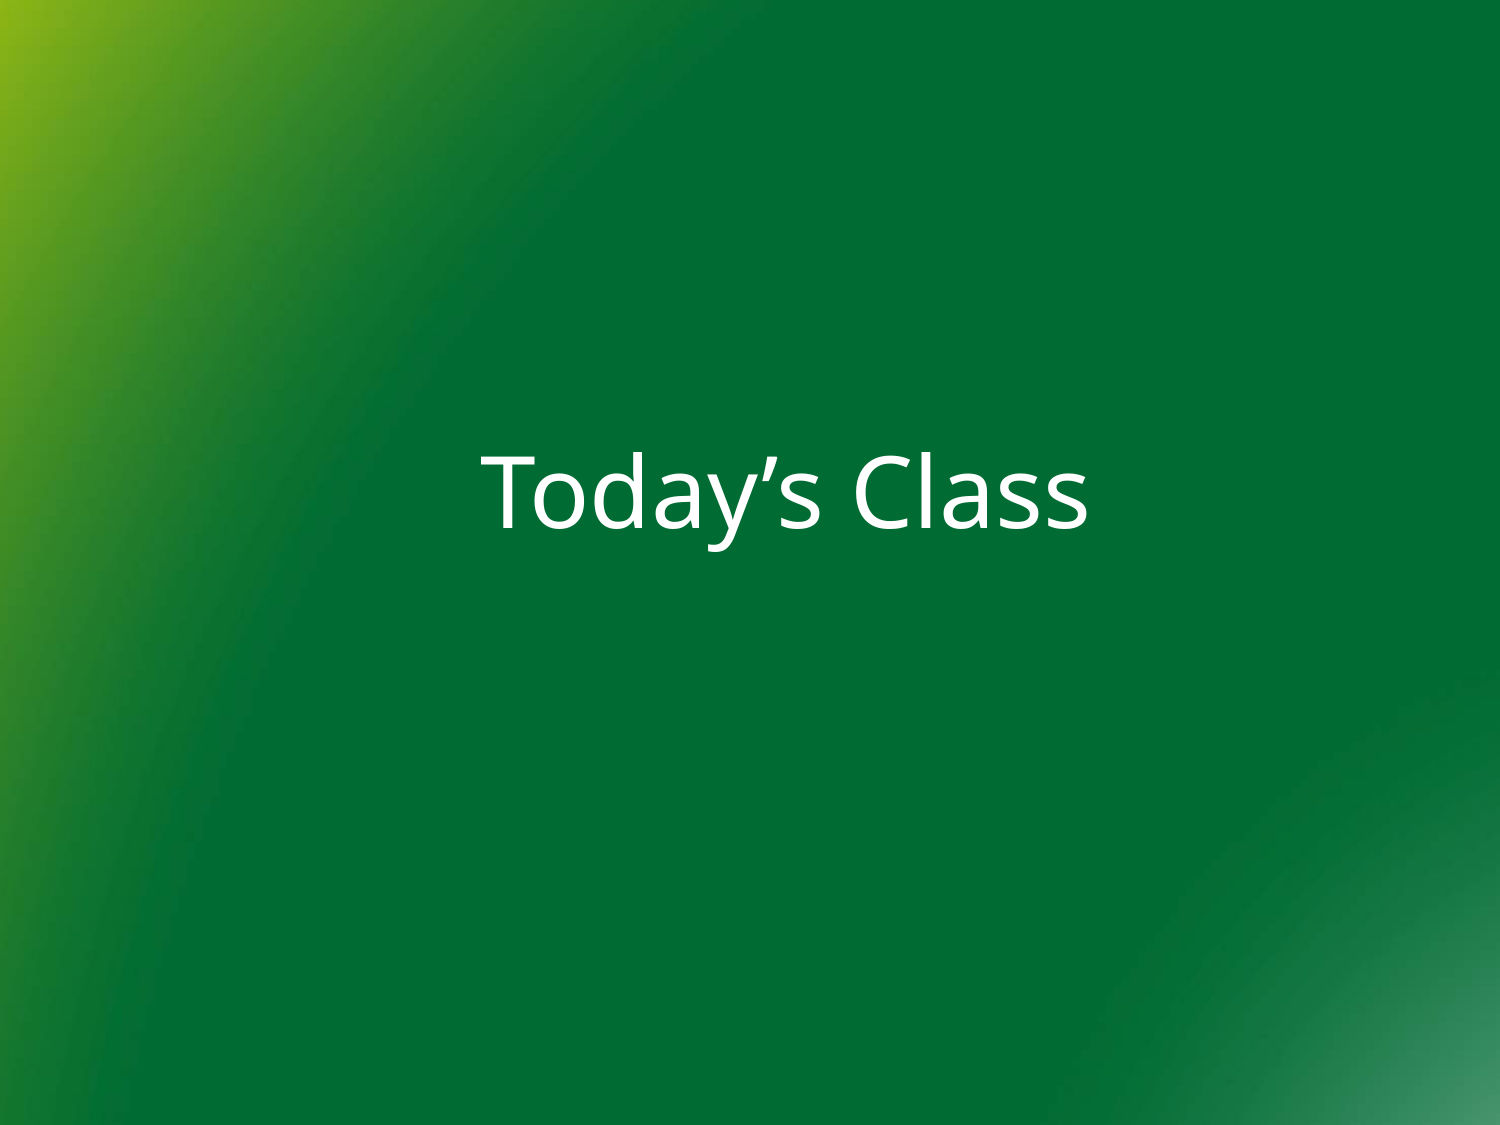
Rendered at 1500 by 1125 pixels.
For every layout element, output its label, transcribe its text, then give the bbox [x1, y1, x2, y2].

text_box Today’s Class [465, 421, 1107, 676]
picture [0, 0, 1500, 1125]
